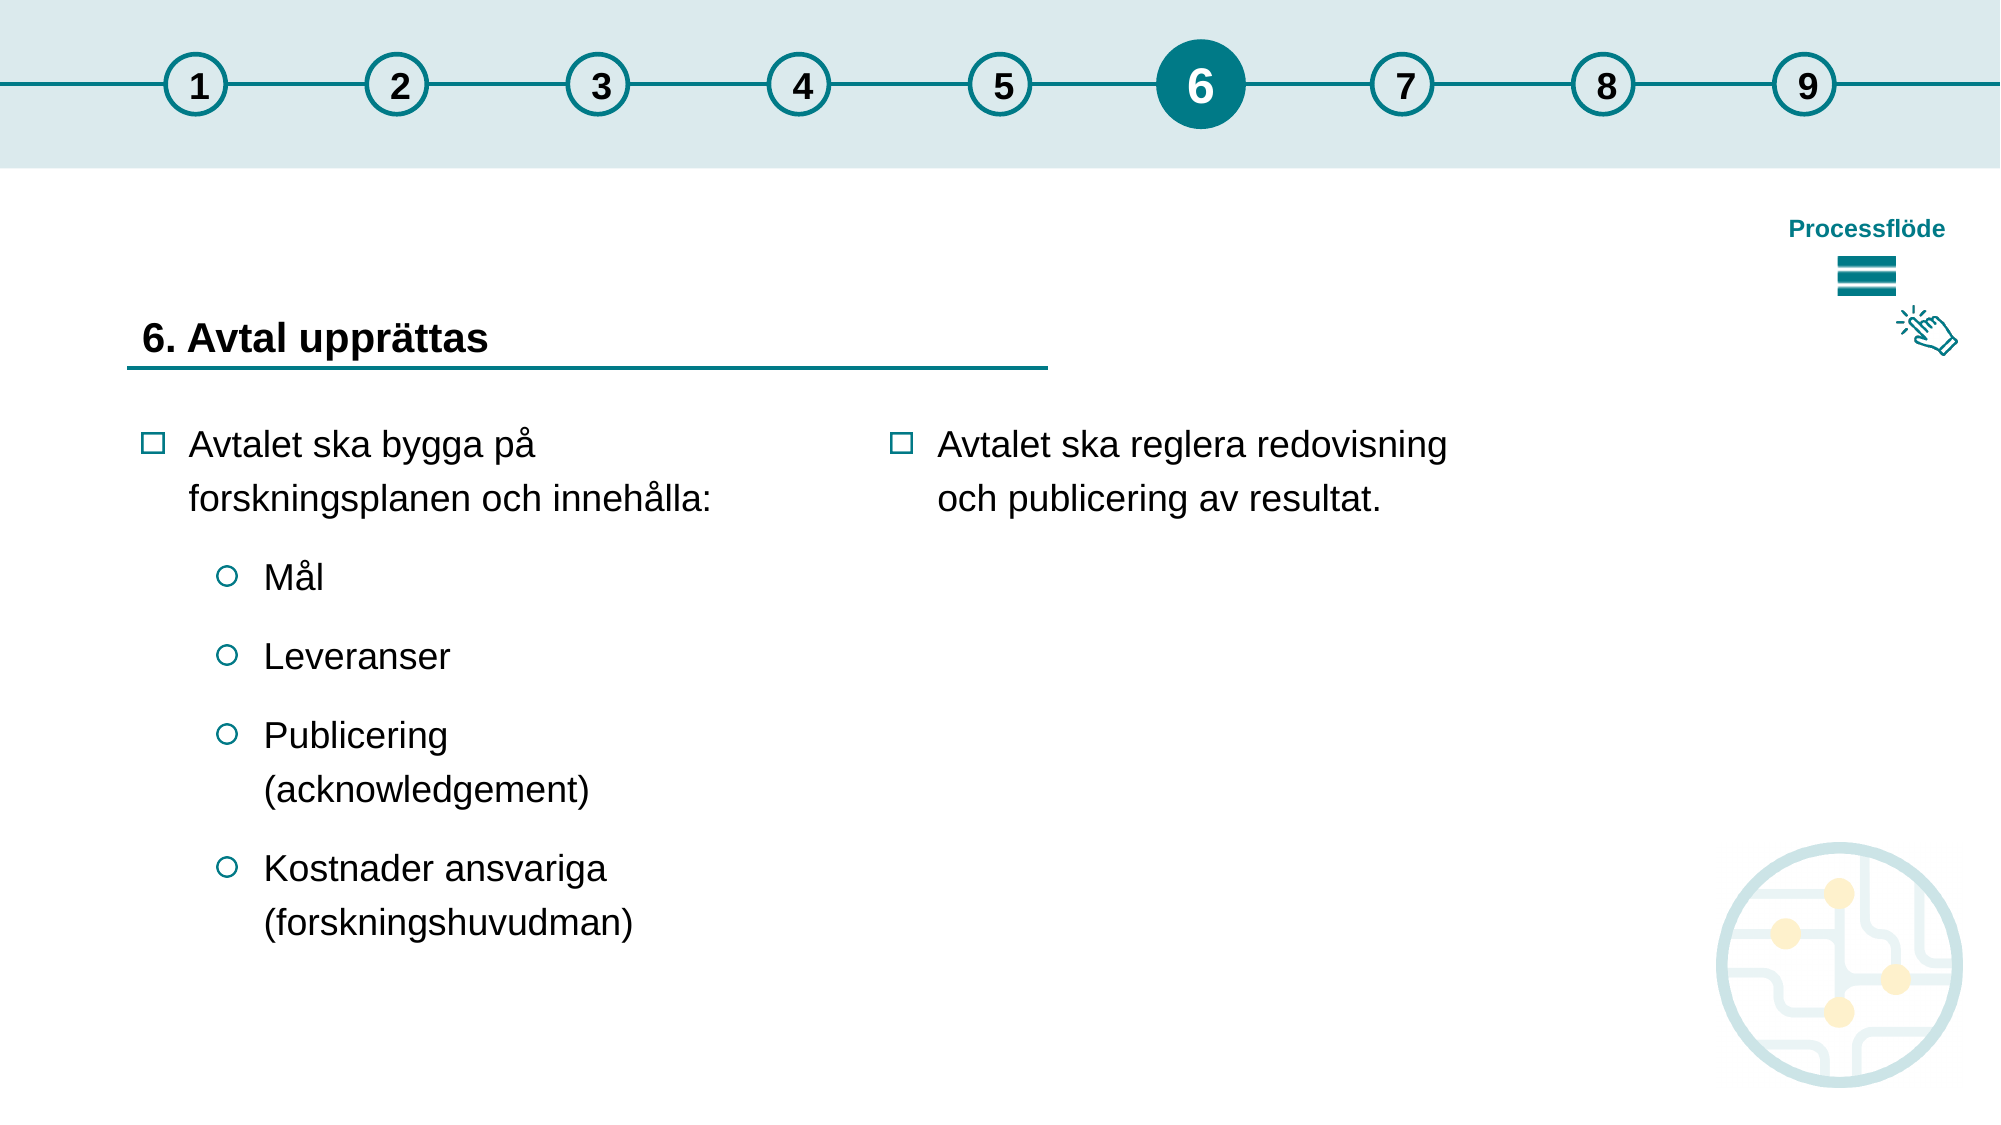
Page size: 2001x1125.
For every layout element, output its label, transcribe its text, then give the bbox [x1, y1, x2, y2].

text_box 3 [566, 53, 629, 84]
picture [1837, 256, 1896, 296]
text_box 2 [365, 85, 428, 116]
picture [216, 565, 238, 587]
text_box [0, 0, 2000, 82]
picture [216, 856, 238, 878]
picture [141, 432, 163, 454]
text_box 3 [566, 85, 629, 116]
text_box 1 [164, 53, 227, 84]
text_box 4 [767, 53, 830, 84]
text_box Processflöde [1773, 204, 1961, 250]
title 6. Avtal upprättas [127, 293, 553, 356]
text_box 8 [1572, 85, 1635, 116]
picture [1896, 305, 1958, 356]
picture [216, 644, 238, 666]
text_box 5 [969, 85, 1032, 116]
text_box 1 [164, 85, 227, 116]
text_box 2 [365, 53, 428, 84]
picture [890, 432, 912, 454]
text_box Avtalet ska bygga på forskningsplanen och innehålla: Mål Leveranser Publicering (acknowledgement) Kostnader ansvariga (forskningshuvudman) [127, 404, 784, 951]
text_box 7 [1371, 53, 1434, 84]
text_box 9 [1773, 85, 1836, 116]
text_box [0, 86, 2000, 169]
text_box 4 [767, 85, 830, 116]
picture [1716, 842, 1963, 1088]
text_box 8 [1572, 53, 1635, 84]
text_box Avtalet ska reglera redovisning och publicering av resultat. [875, 404, 1492, 527]
text_box 9 [1773, 53, 1836, 84]
text_box 7 [1371, 85, 1434, 116]
text_box 5 [968, 53, 1032, 84]
picture [216, 723, 238, 745]
text_box 6 [1157, 85, 1245, 128]
text_box 6 [1157, 40, 1245, 84]
